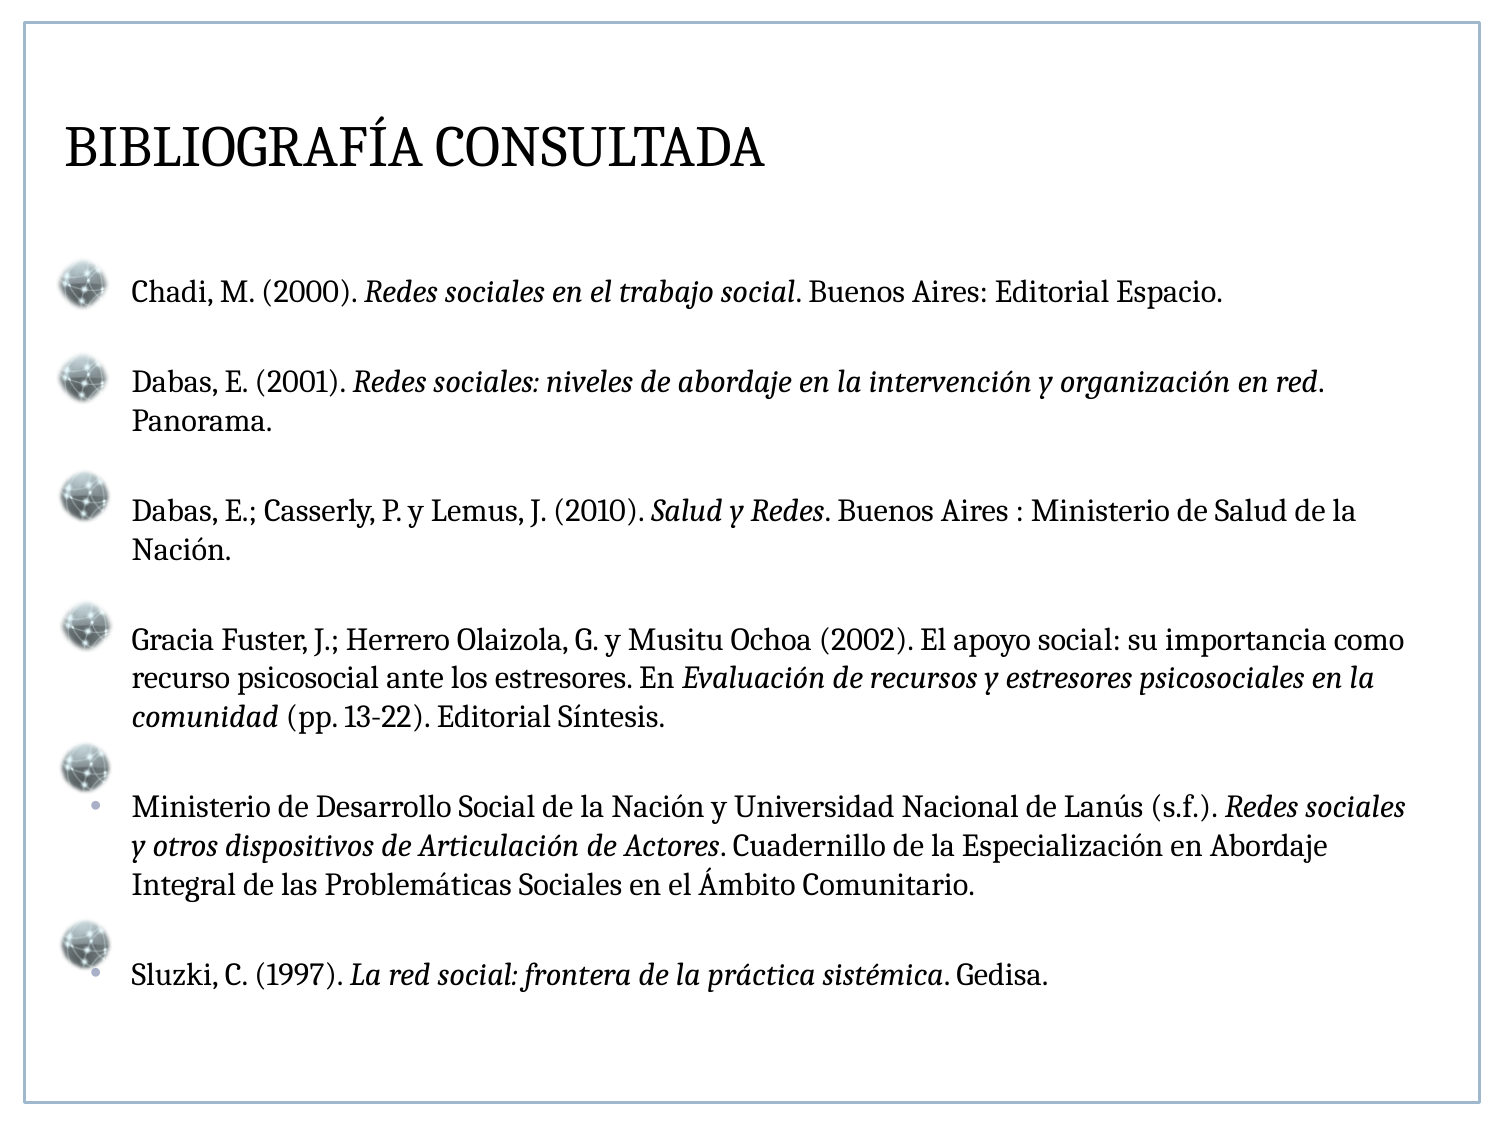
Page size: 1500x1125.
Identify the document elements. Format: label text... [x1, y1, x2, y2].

picture [55, 467, 116, 528]
picture [56, 739, 117, 799]
picture [56, 916, 117, 977]
picture [52, 255, 113, 315]
title BIBLIOGRAFÍA CONSULTADA [49, 66, 1400, 186]
picture [56, 597, 117, 658]
picture [52, 349, 113, 410]
list Chadi, M. (2000). Redes sociales en el trabajo social. Buenos Aires: Editorial Espacio. Dabas, E. (2001). Redes sociales: niveles de abordaje en la intervención y organización en red. Panorama. Dabas, E.; Casserly, P. y Lemus, J. (2010). Salud y Redes. Buenos Aires : Ministerio de Salud de la Nación. Gracia Fuster, J.; Herrero Olaizola, G. y Musitu Ochoa (2002). El apoyo social: su importancia como recurso psicosocial ante los estresores. En Evaluación de recursos y estresores psicosociales en la comunidad (pp. 13-22). Editorial Síntesis. Ministerio de Desarrollo Social de la Nación y Universidad Nacional de Lanús (s.f.). Redes sociales y otros dispositivos de Articulación de Actores. Cuadernillo de la Especialización en Abordaje Integral de las Problemáticas Sociales en el Ámbito Comunitario. Sluzki, C. (1997). La red social: frontera de la práctica sistémica. Gedisa. [75, 262, 1425, 1005]
